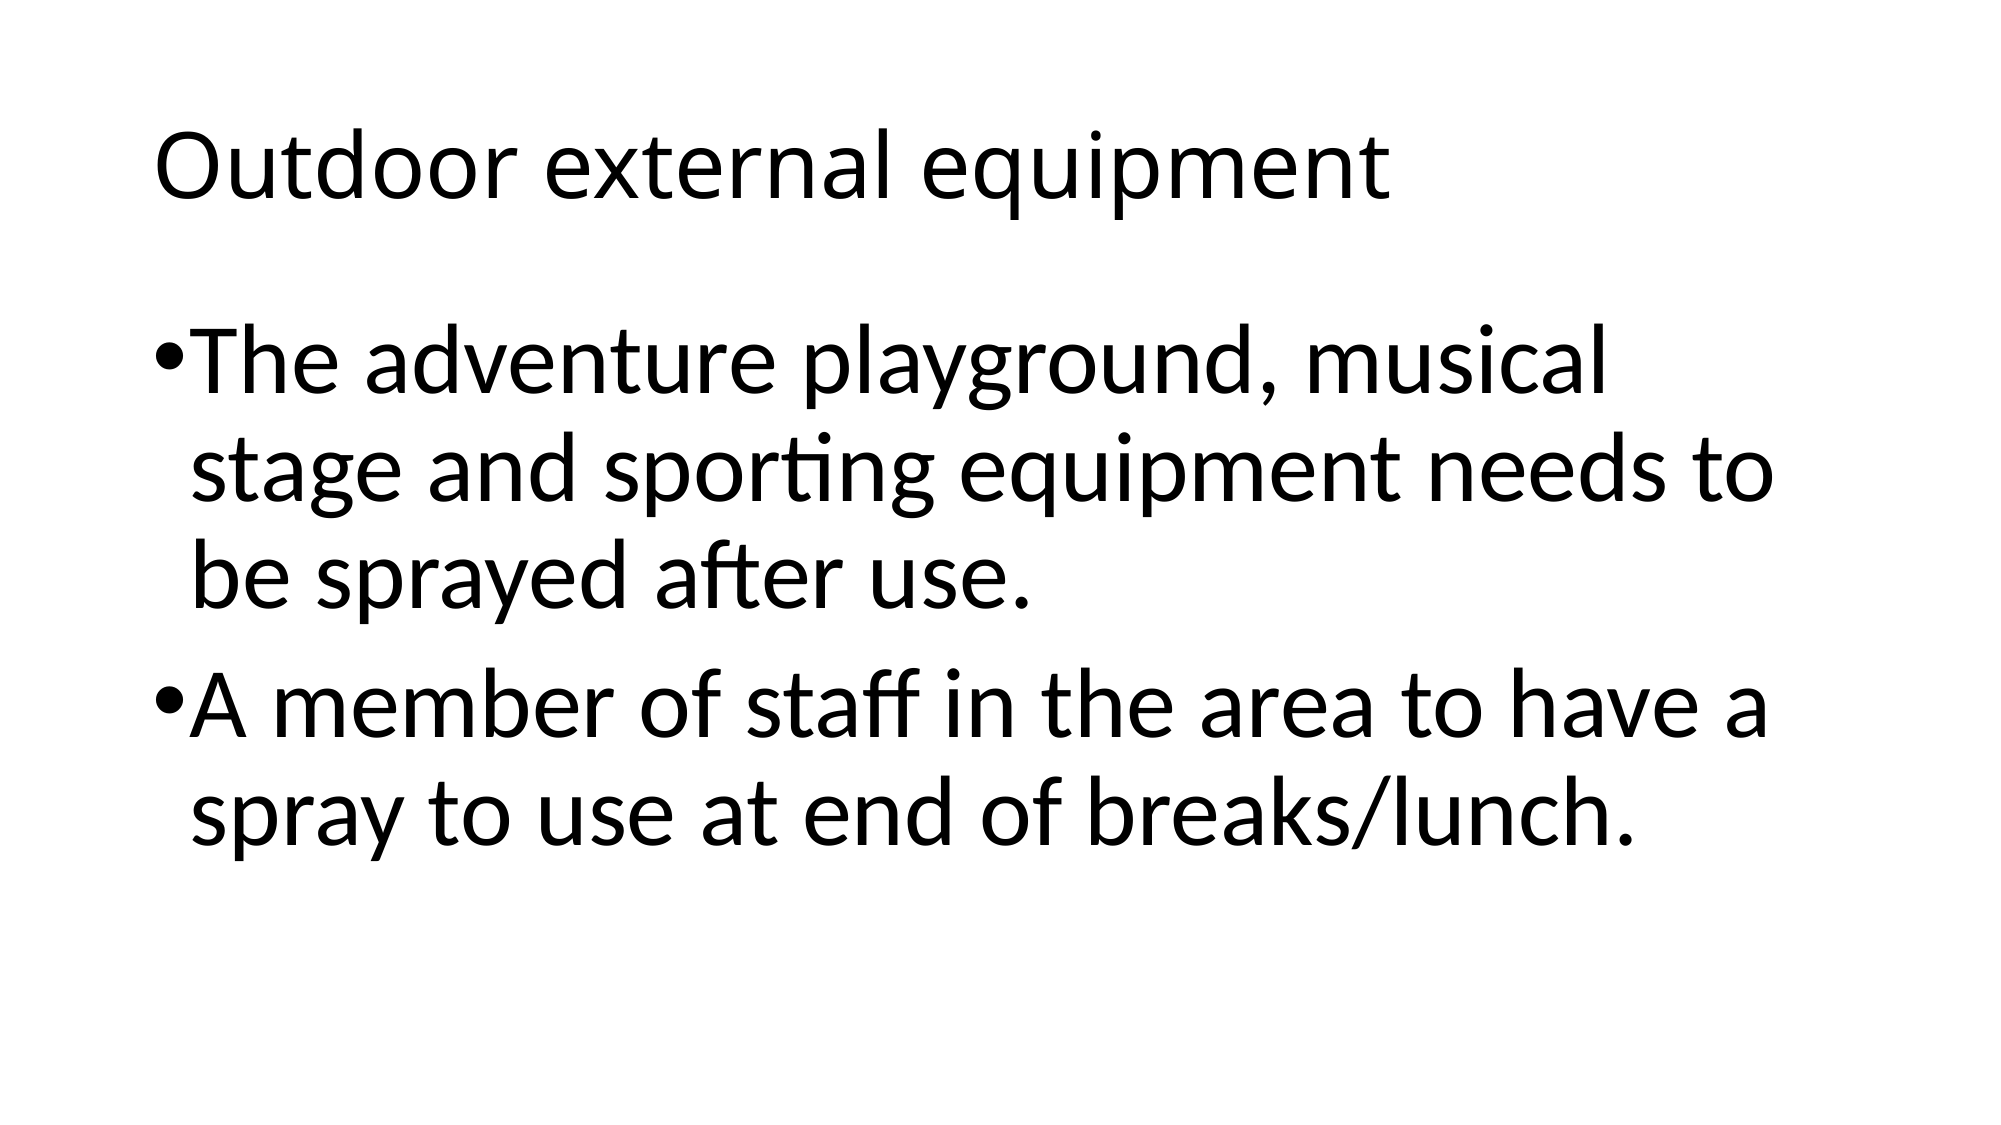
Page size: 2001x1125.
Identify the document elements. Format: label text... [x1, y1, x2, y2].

title Outdoor external equipment [137, 59, 1863, 278]
list The adventure playground, musical stage and sporting equipment needs to be sprayed after use. A member of staff in the area to have a spray to use at end of breaks/lunch. [137, 299, 1863, 1014]
